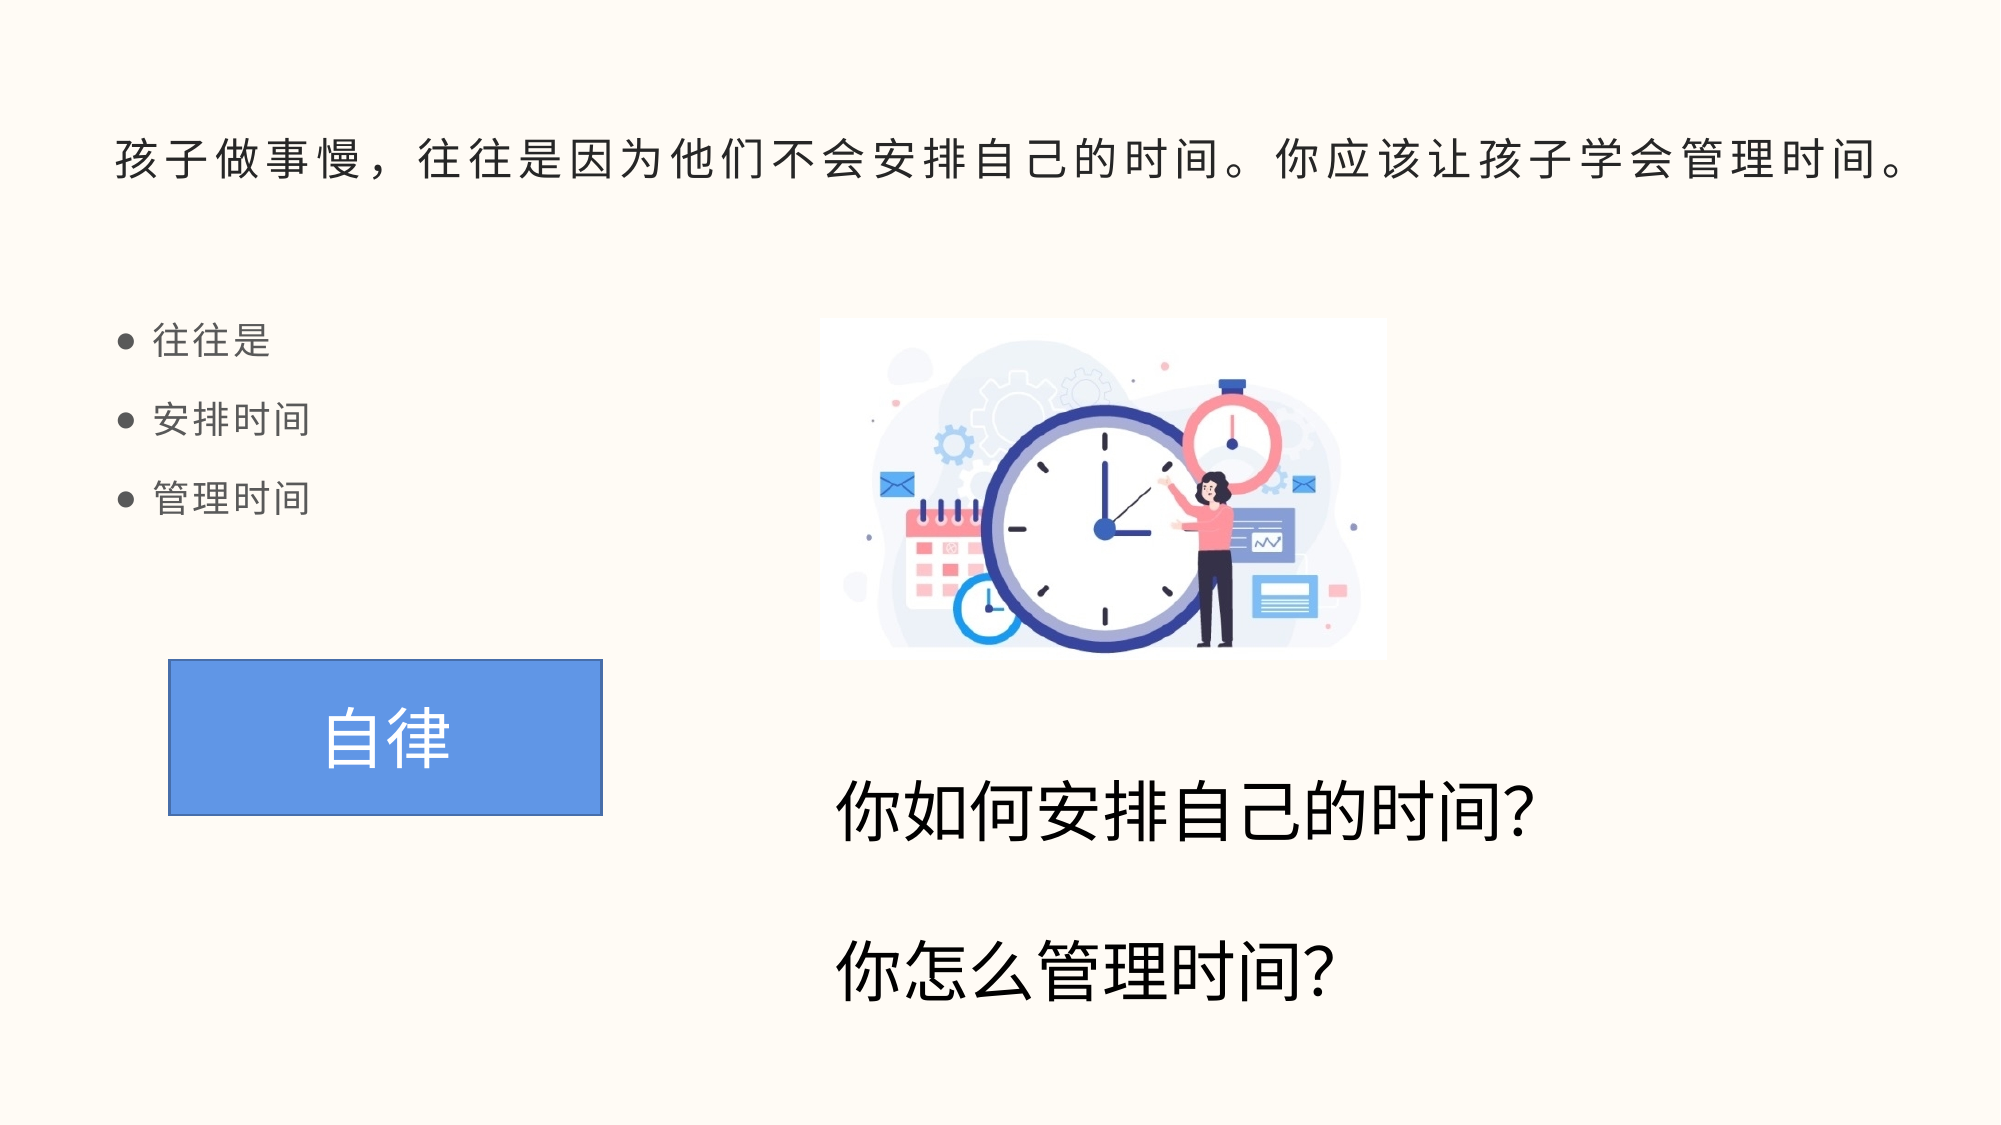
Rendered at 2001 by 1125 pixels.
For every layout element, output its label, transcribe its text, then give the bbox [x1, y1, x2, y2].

list 往往是 安排时间 管理时间 [99, 295, 1900, 1077]
title 孩子做事慢，往往是因为他们不会安排自己的时间。你应该让孩子学会管理时间。 [99, 99, 1900, 216]
picture [820, 318, 1387, 660]
text_box 自律 [168, 659, 603, 816]
text_box 你如何安排自己的时间？ 你怎么管理时间？ [820, 682, 1593, 1018]
